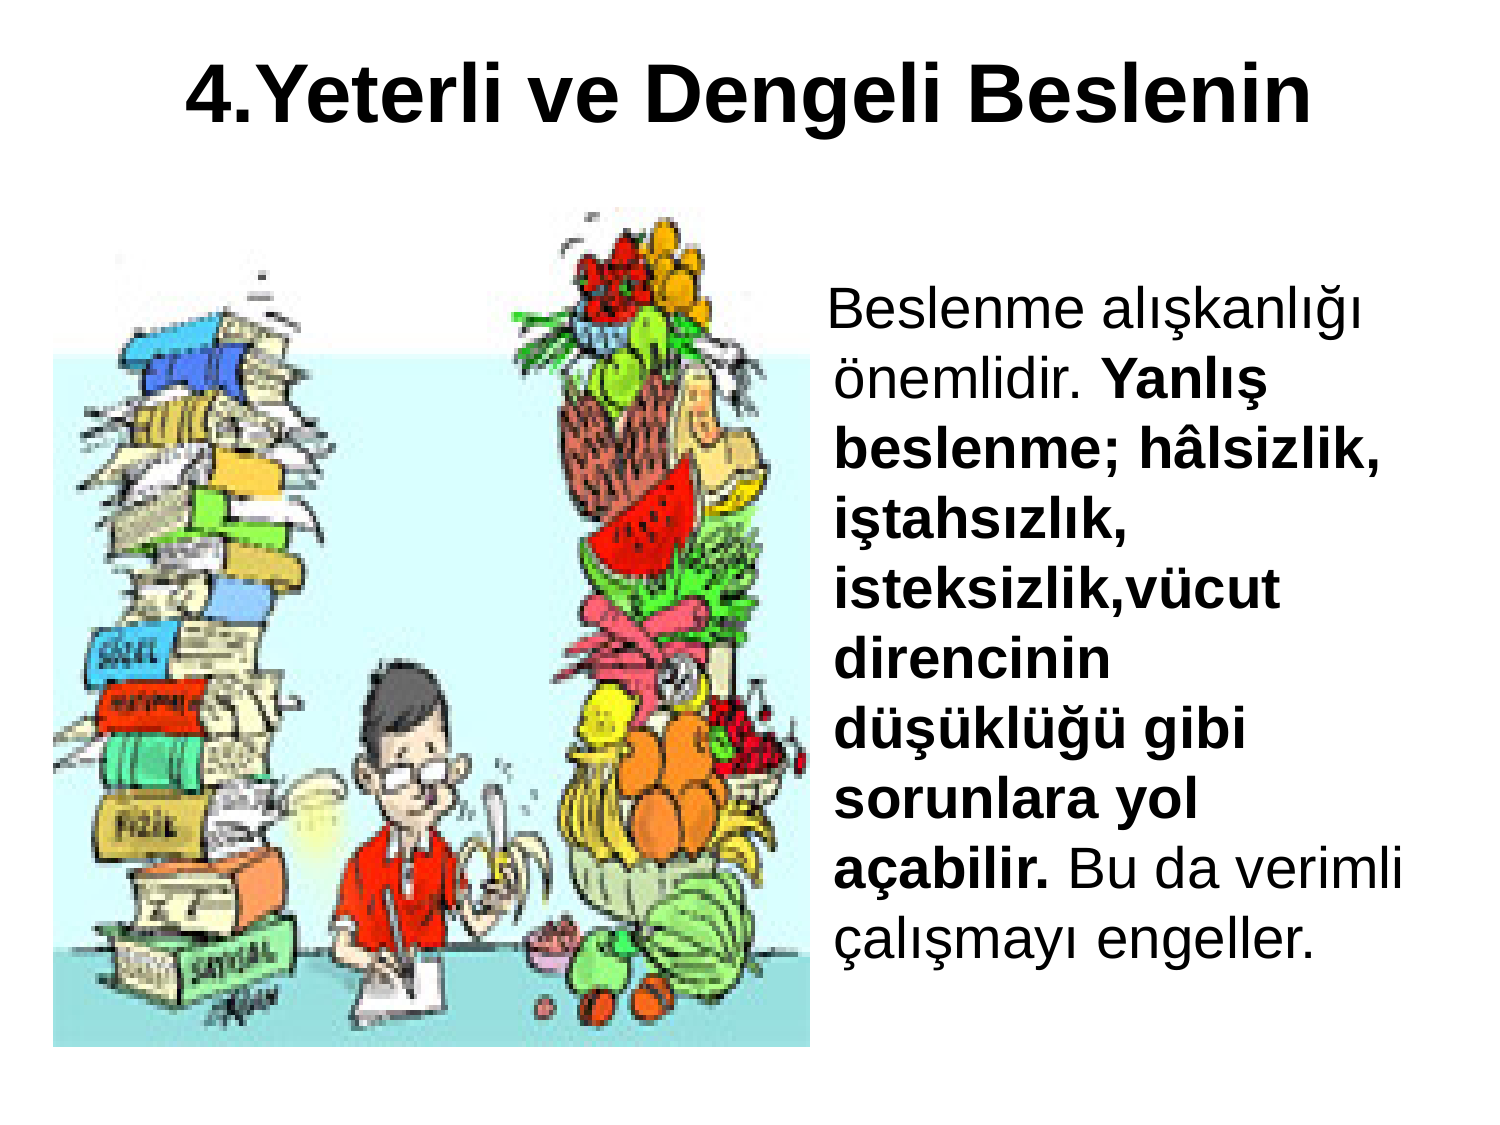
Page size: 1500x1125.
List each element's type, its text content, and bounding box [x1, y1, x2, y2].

title 4.Yeterli ve Dengeli Beslenin [74, 44, 1426, 233]
list Beslenme alışkanlığı önemlidir. Yanlış beslenme; hâlsizlik, iştahsızlık, isteksizlik,vücut direncinin düşüklüğü gibi sorunlara yol açabilir. Bu da verimli çalışmayı engeller. [814, 262, 1426, 1006]
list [52, 207, 810, 1048]
